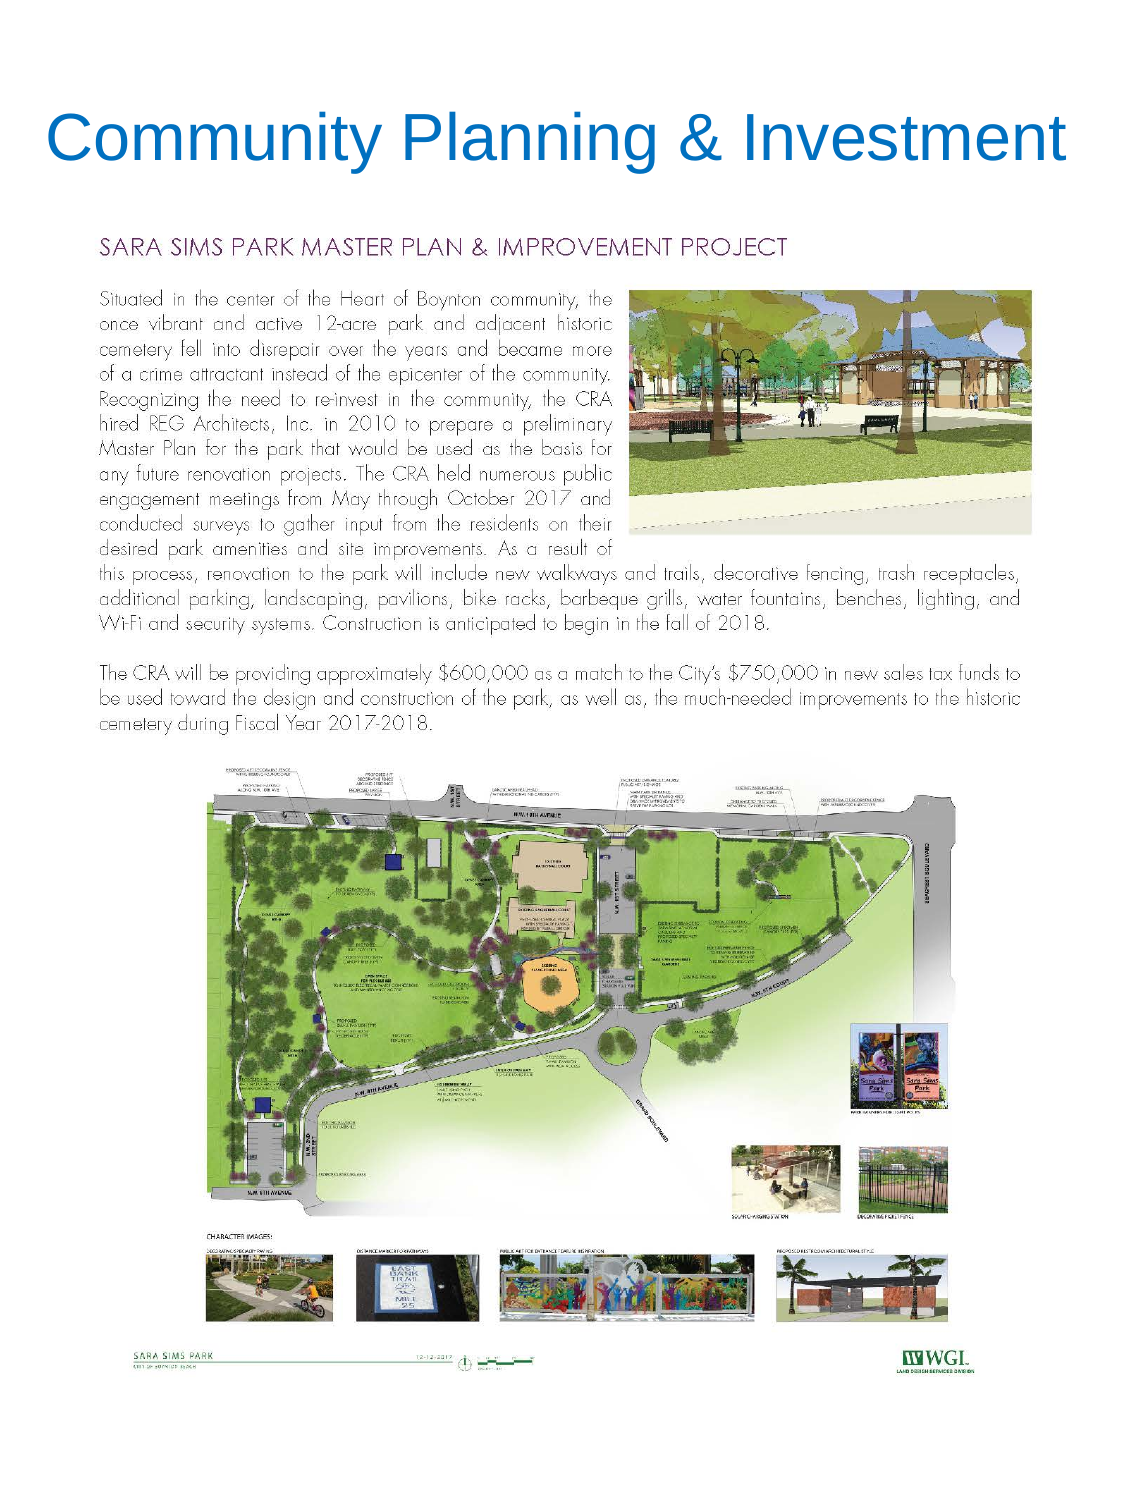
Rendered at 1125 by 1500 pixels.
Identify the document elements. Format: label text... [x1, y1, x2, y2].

picture [55, 199, 1094, 1388]
title Community Planning & Investment [0, 0, 1125, 300]
